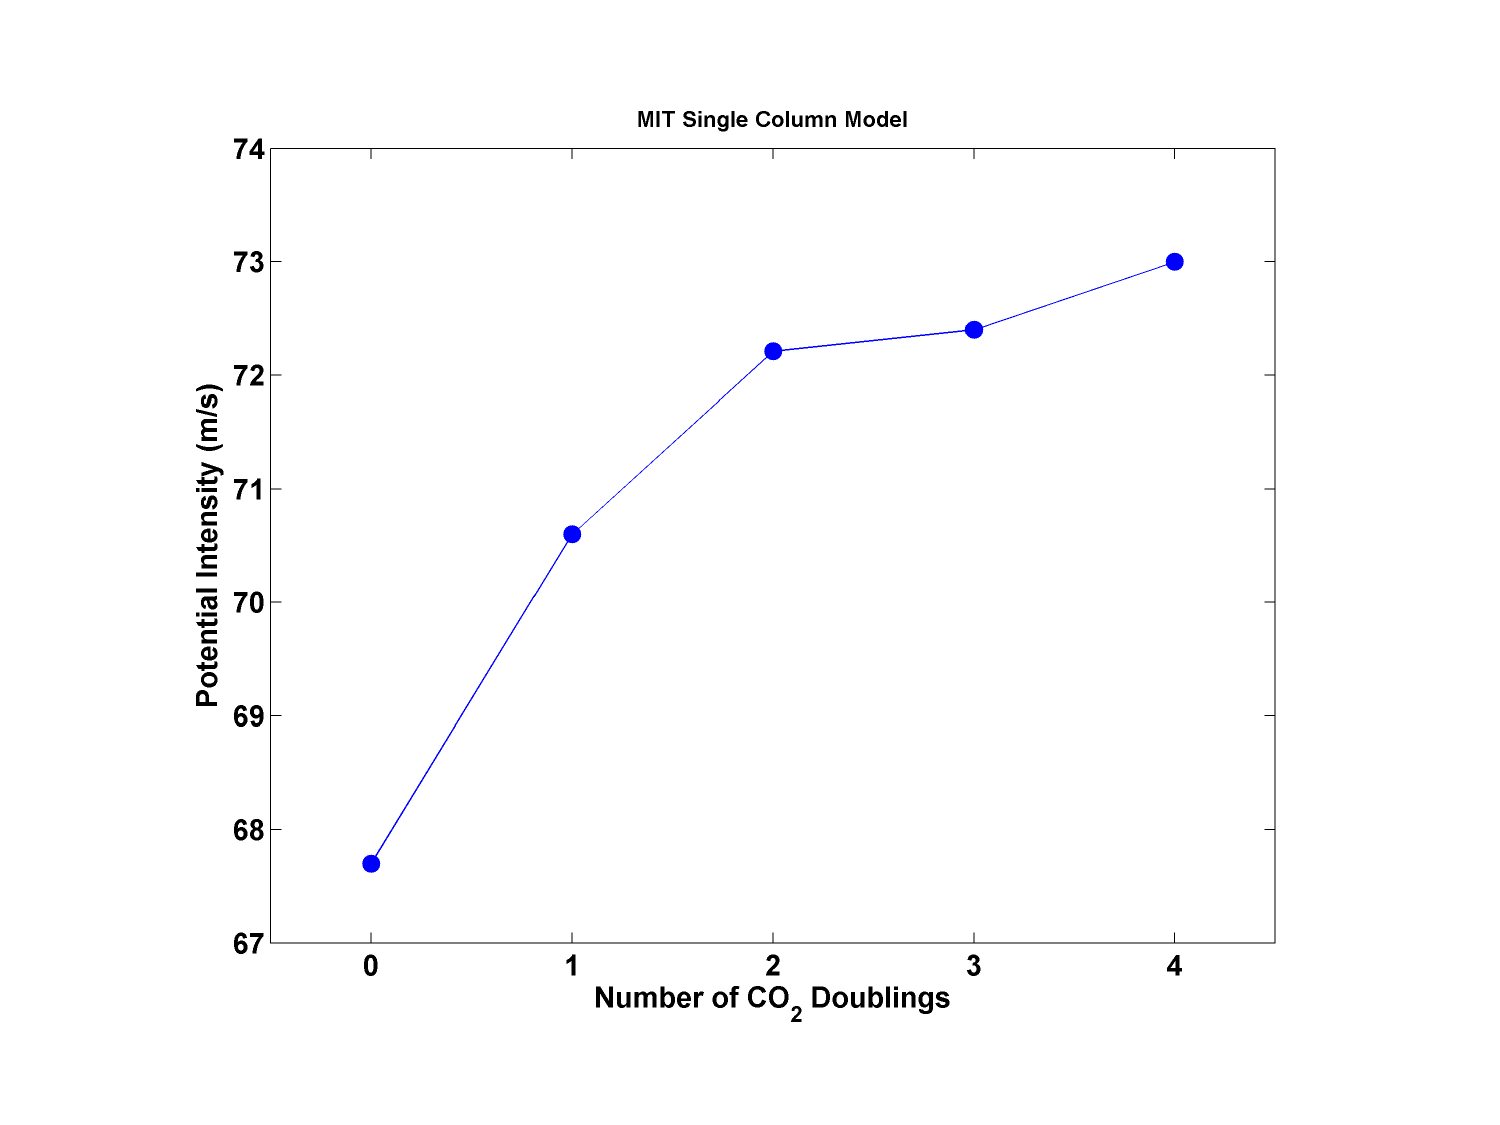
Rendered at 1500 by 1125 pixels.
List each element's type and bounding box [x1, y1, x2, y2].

picture [102, 75, 1398, 1050]
